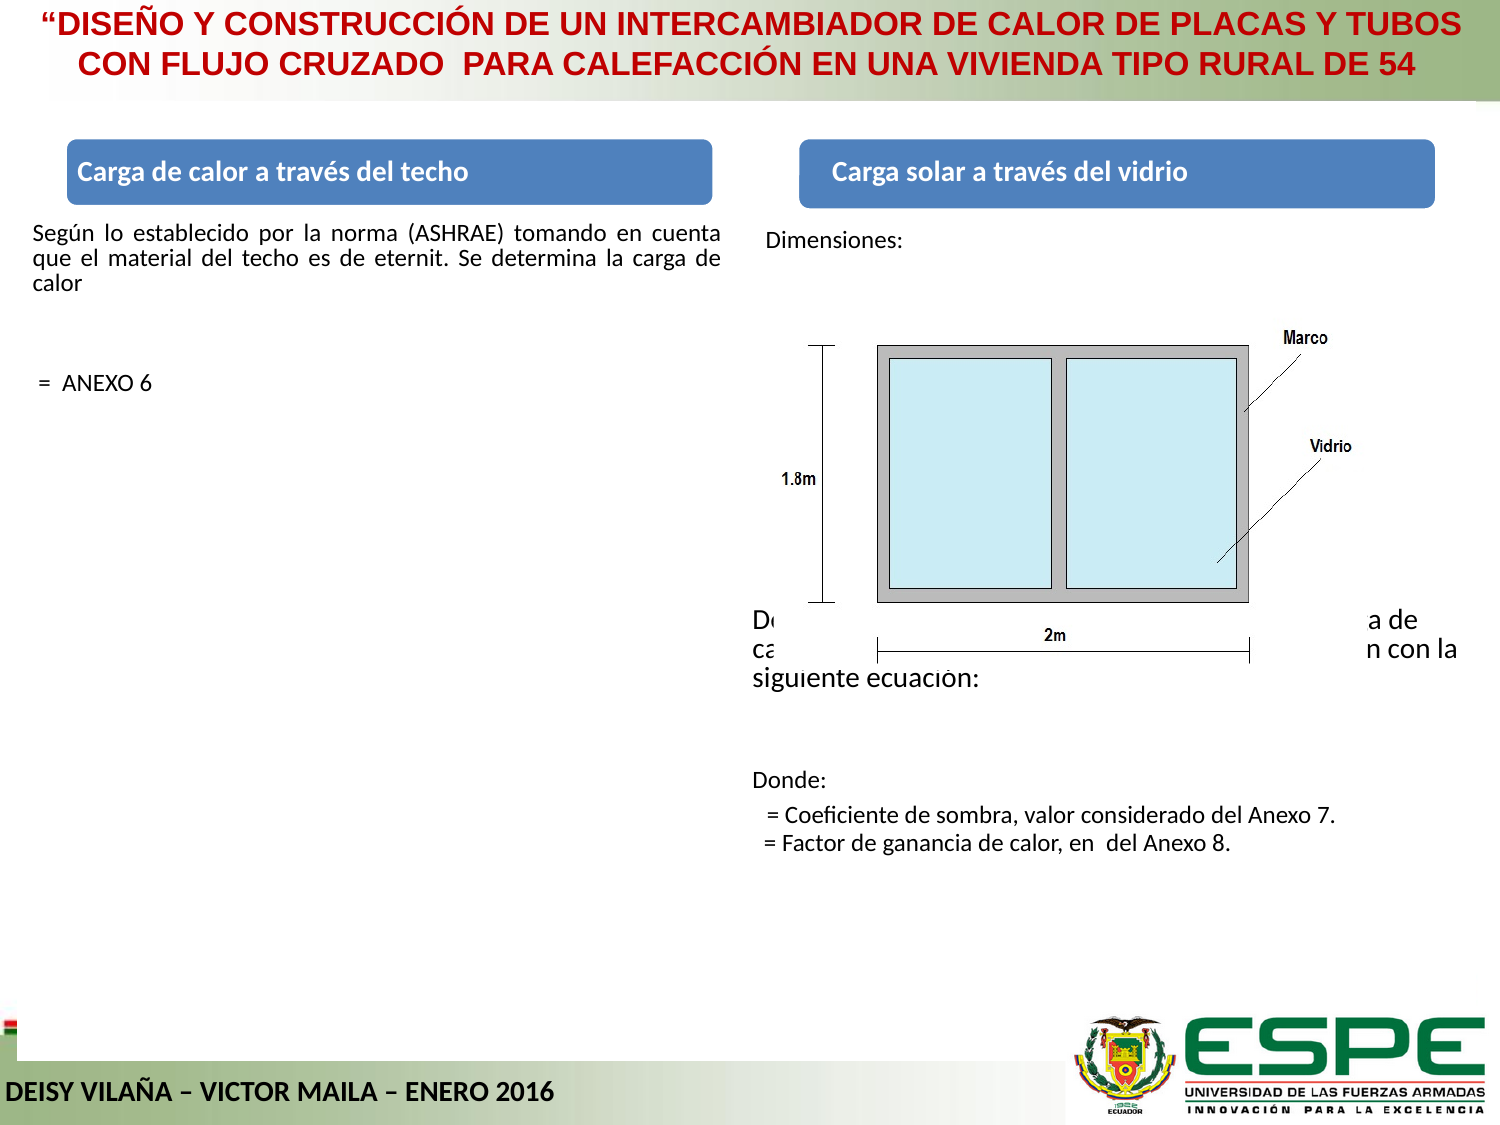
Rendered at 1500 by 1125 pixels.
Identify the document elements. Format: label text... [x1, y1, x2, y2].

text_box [796, 136, 1459, 211]
picture [0, 0, 1500, 1125]
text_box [64, 136, 715, 208]
text_box DEISY VILAÑA – VICTOR MAILA – ENERO 2016 [0, 1065, 913, 1125]
